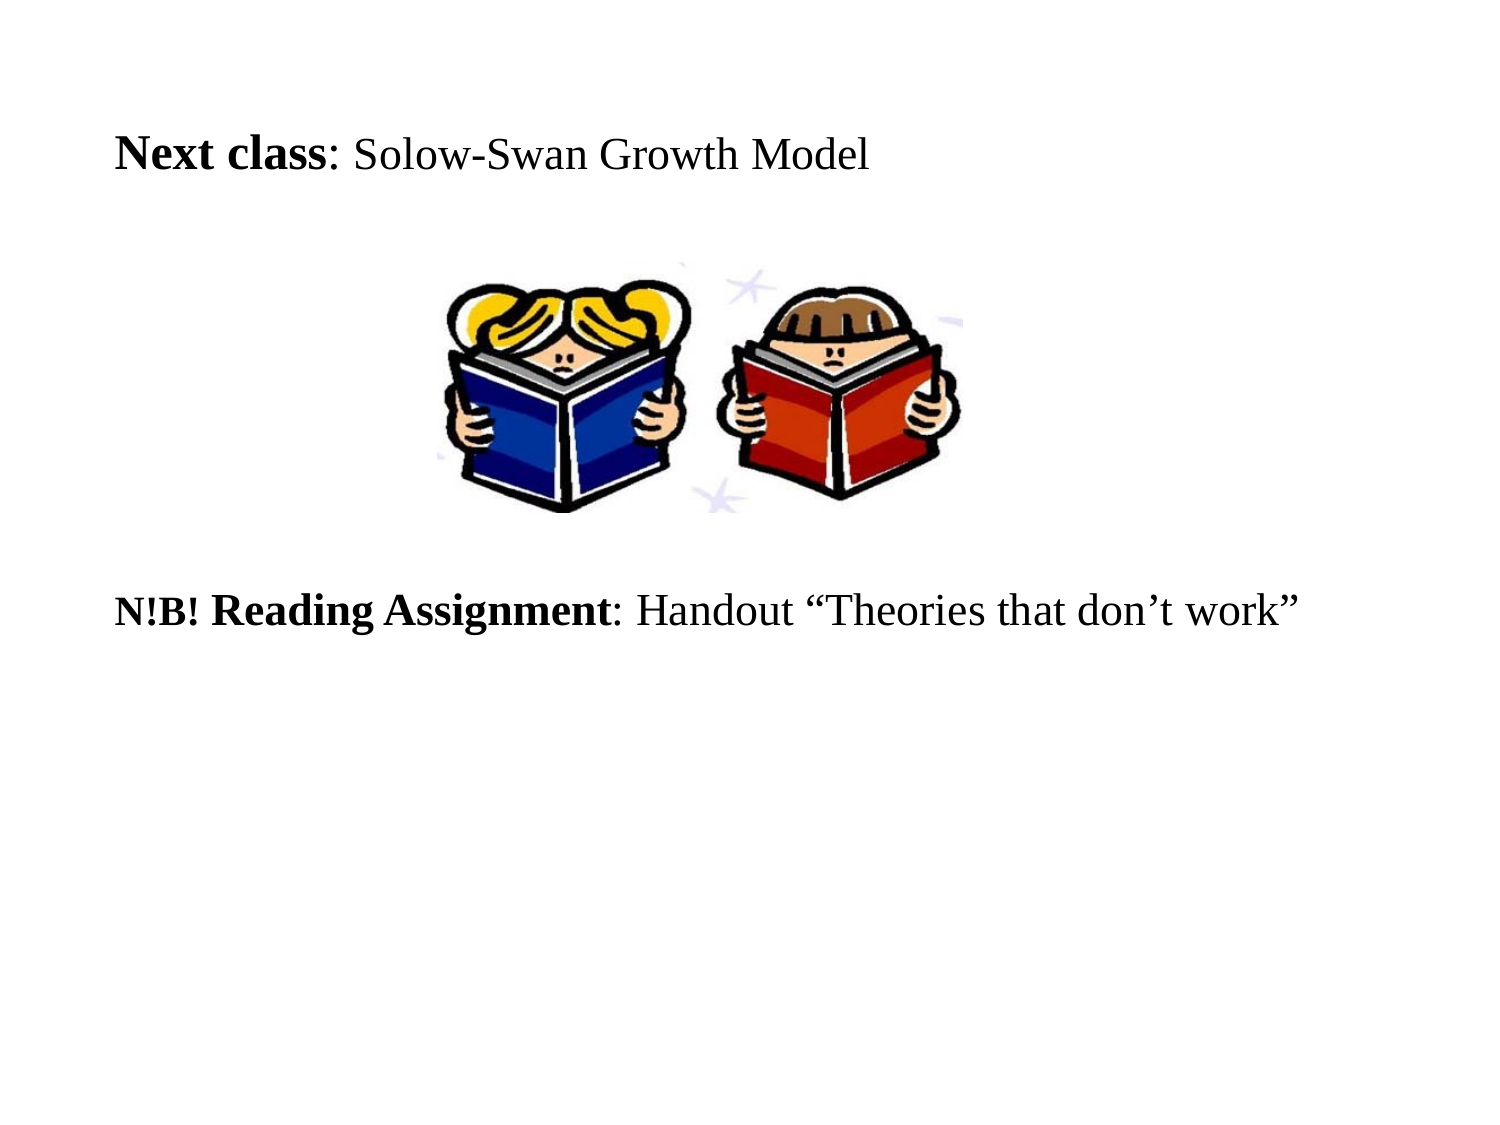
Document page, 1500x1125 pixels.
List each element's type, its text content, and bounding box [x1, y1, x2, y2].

text_box Next class: Solow-Swan Growth Model N!B! Reading Assignment: Handout “Theories that don’t work” [99, 112, 1463, 893]
picture [437, 262, 963, 513]
